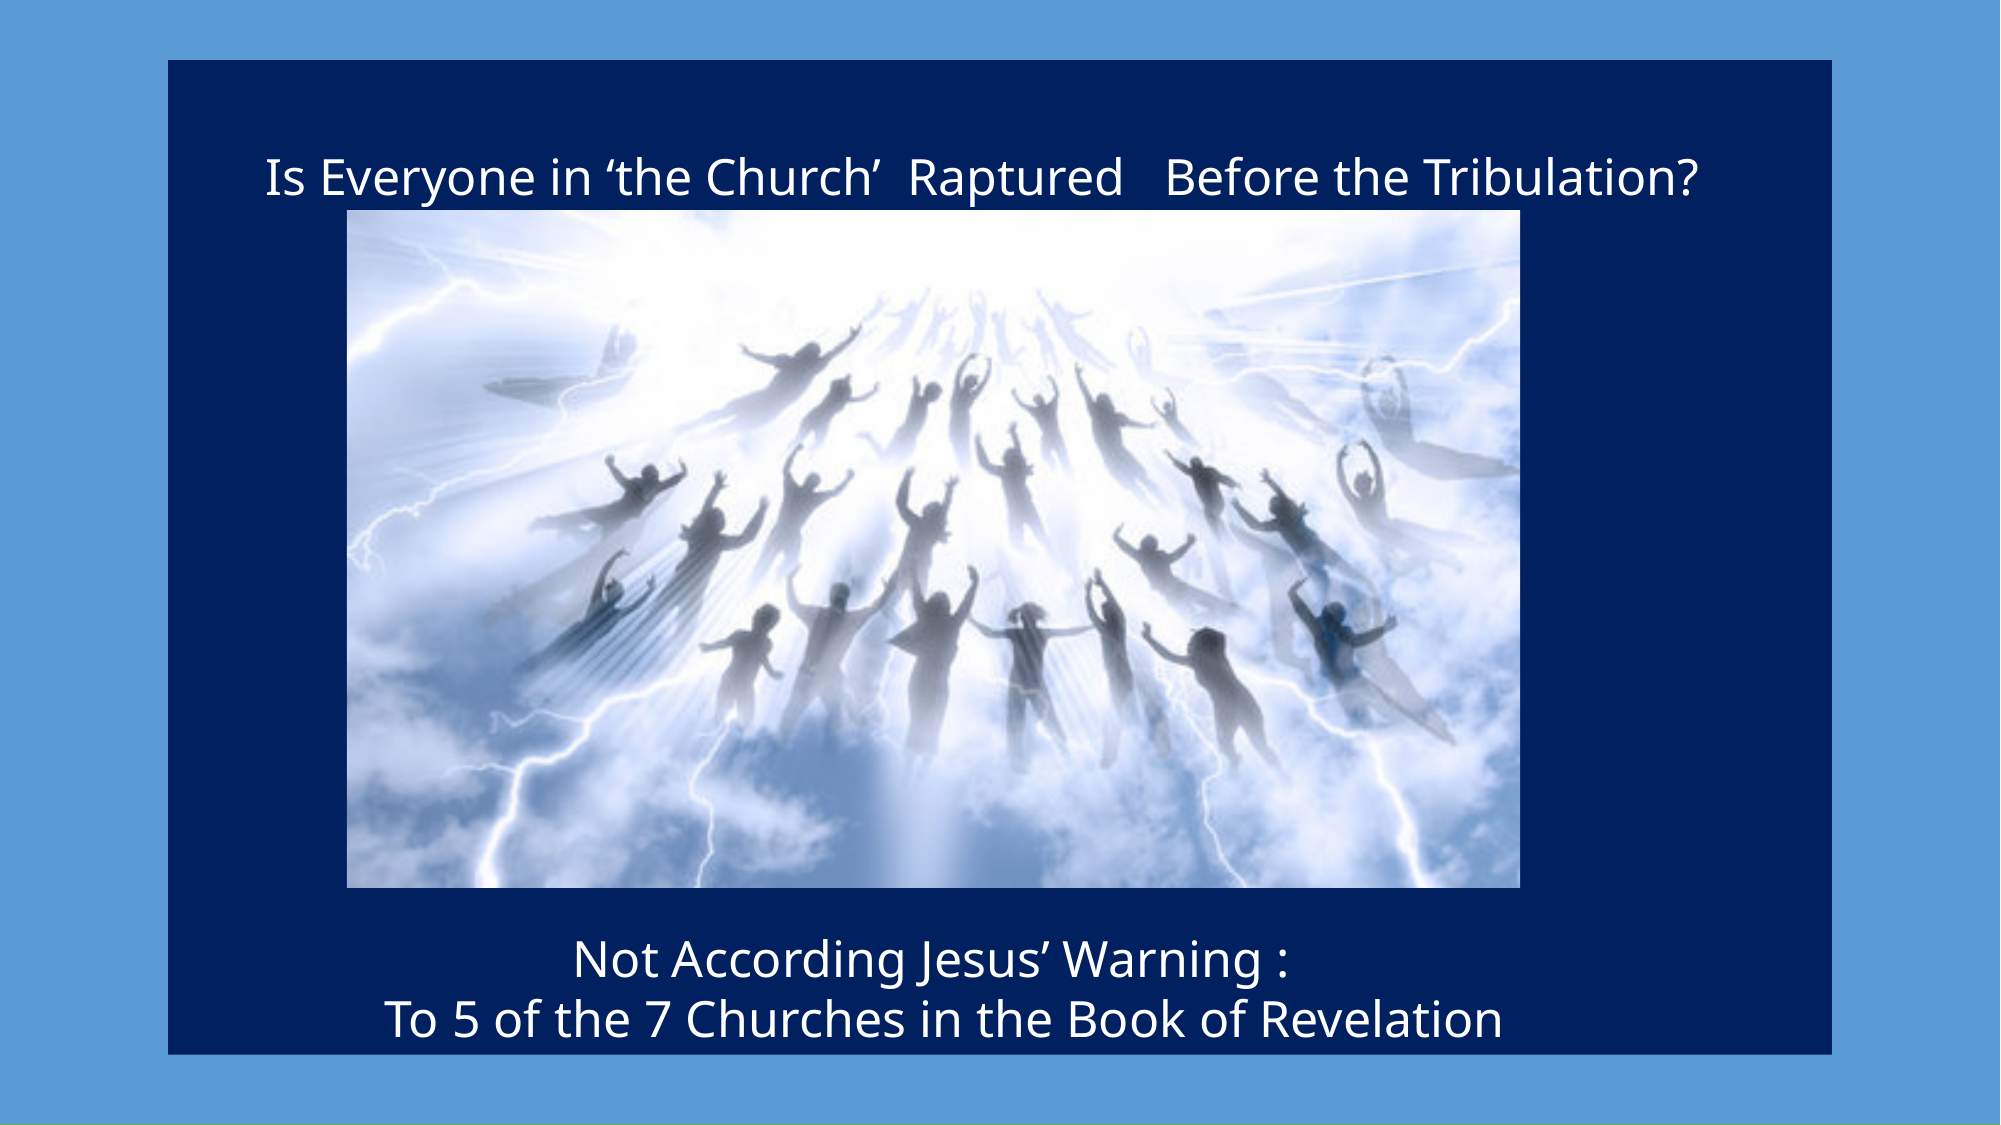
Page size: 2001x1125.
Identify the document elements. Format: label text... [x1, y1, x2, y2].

text_box [0, 0, 2000, 1125]
text_box Is Everyone in ‘the Church’ Raptured Before the Tribulation? Not According Jesus’ Warning : To 5 of the 7 Churches in the Book of Revelation [168, 60, 1832, 1055]
picture [346, 210, 1521, 888]
